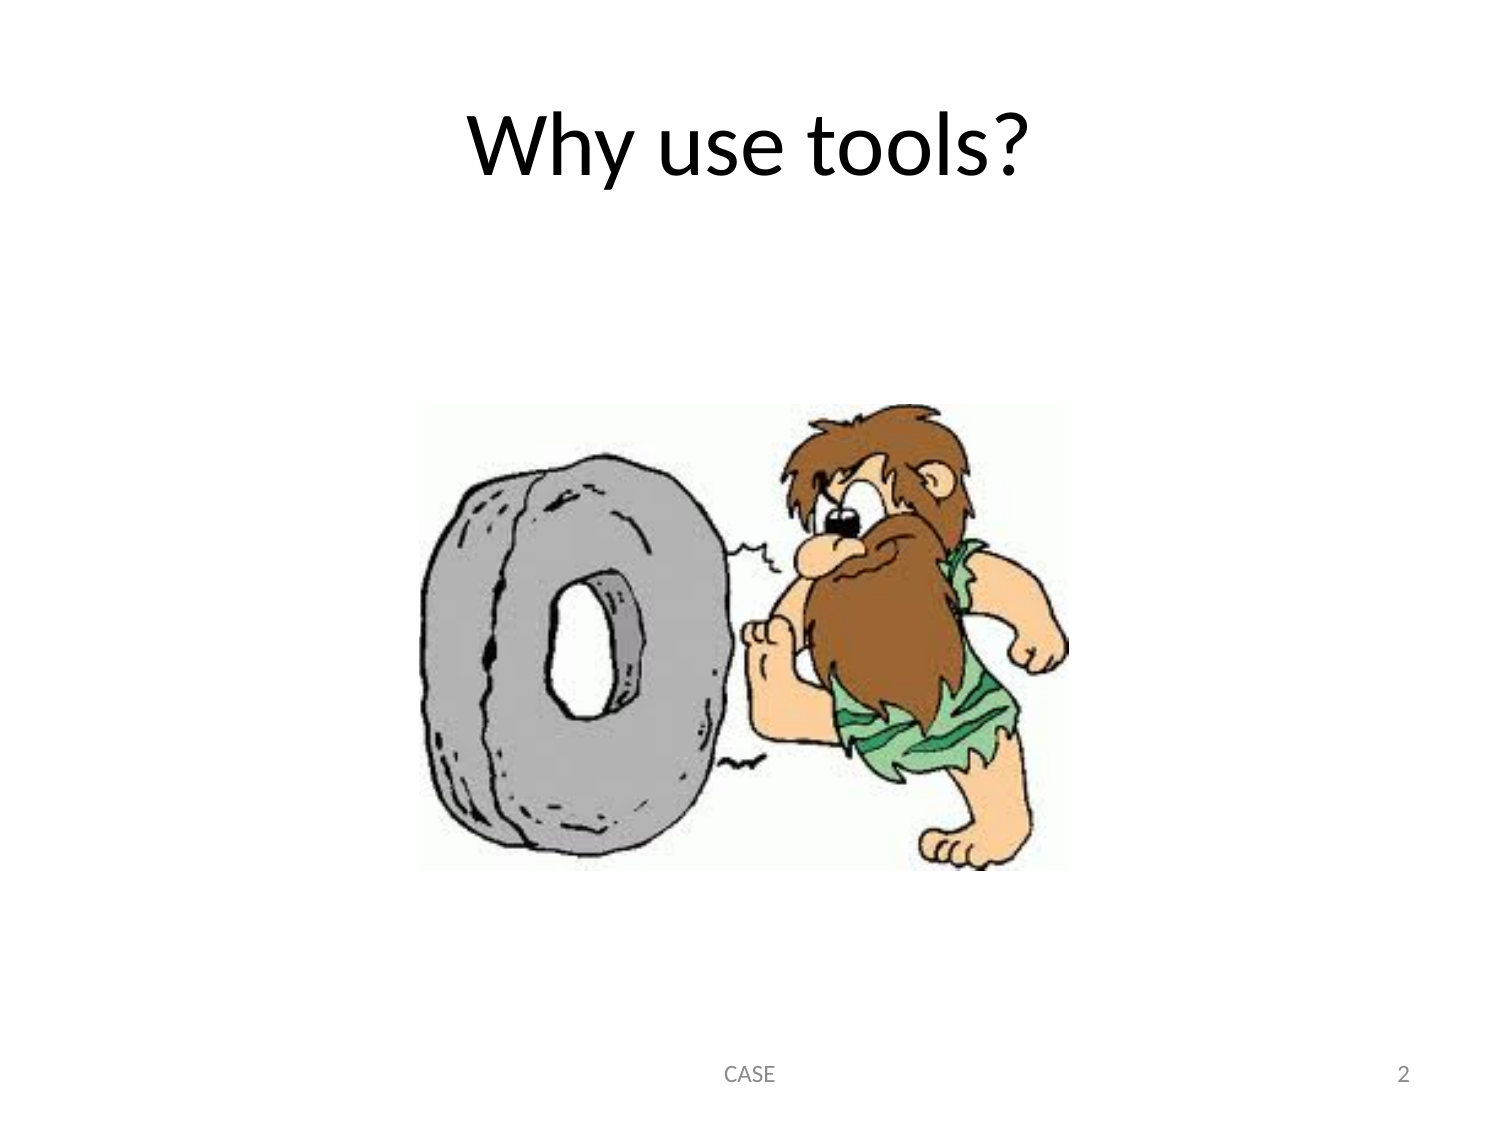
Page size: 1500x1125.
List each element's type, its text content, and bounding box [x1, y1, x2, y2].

footer CASE [512, 1042, 988, 1103]
slide_number 2 [1074, 1042, 1425, 1103]
title Why use tools? [75, 45, 1425, 233]
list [418, 404, 1070, 872]
